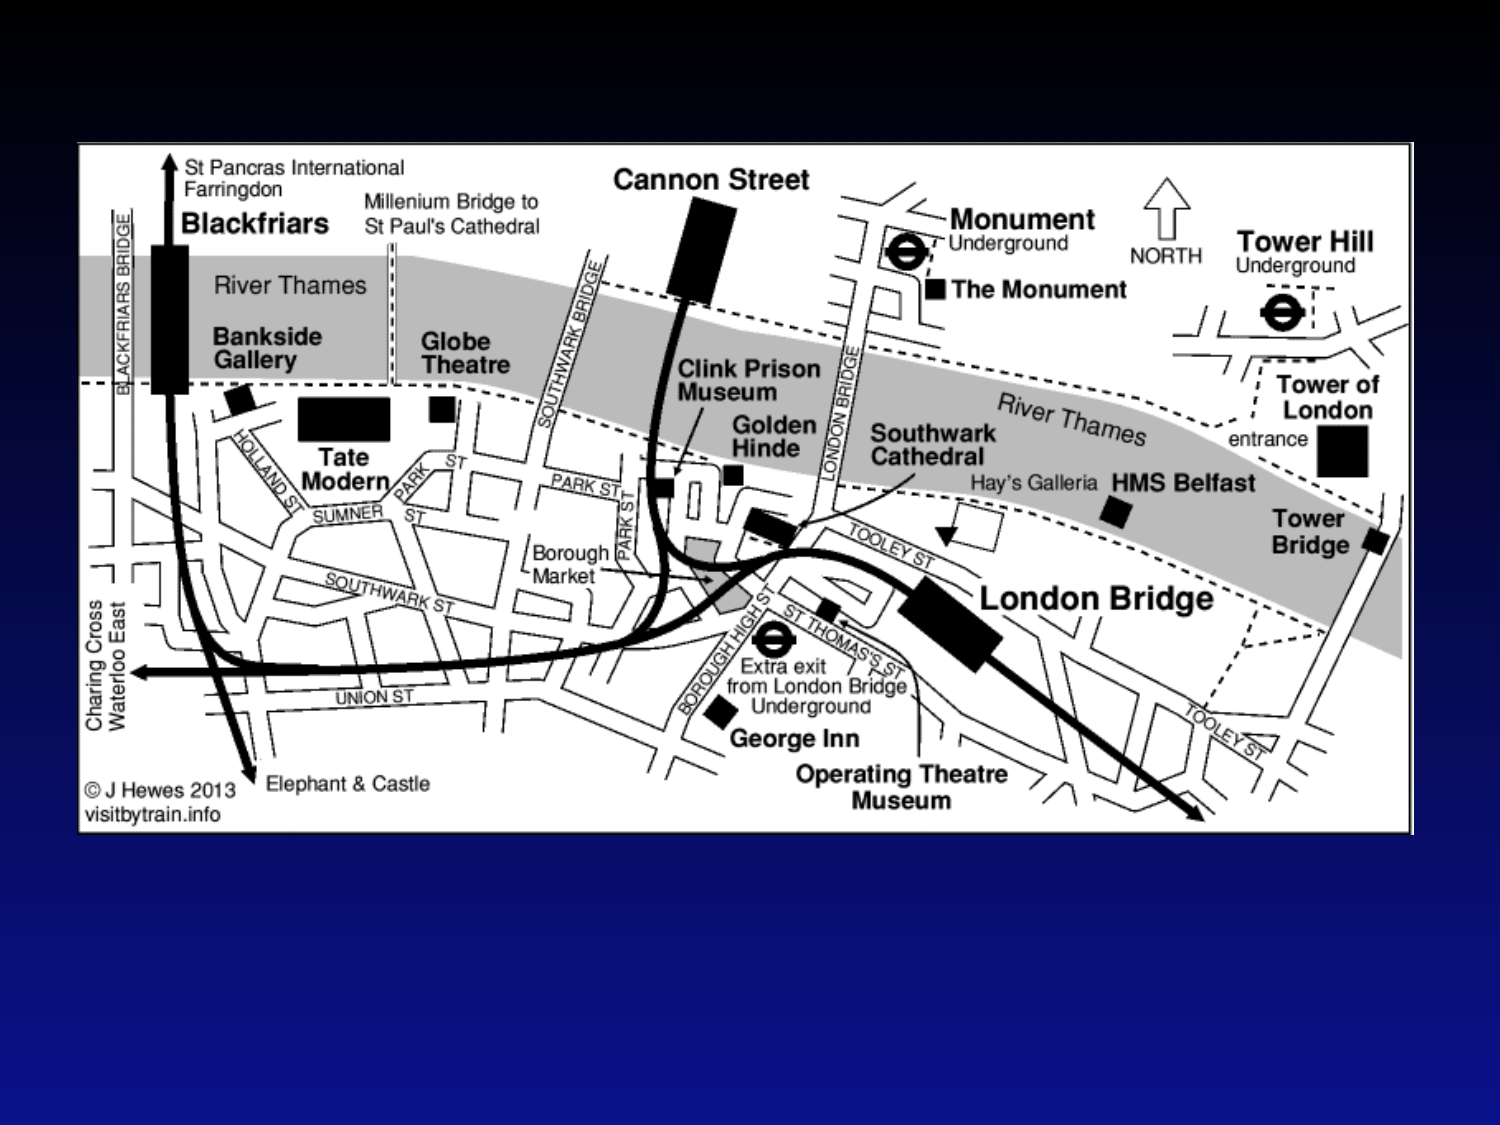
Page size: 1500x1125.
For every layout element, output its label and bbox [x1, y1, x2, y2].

list [76, 142, 1415, 835]
